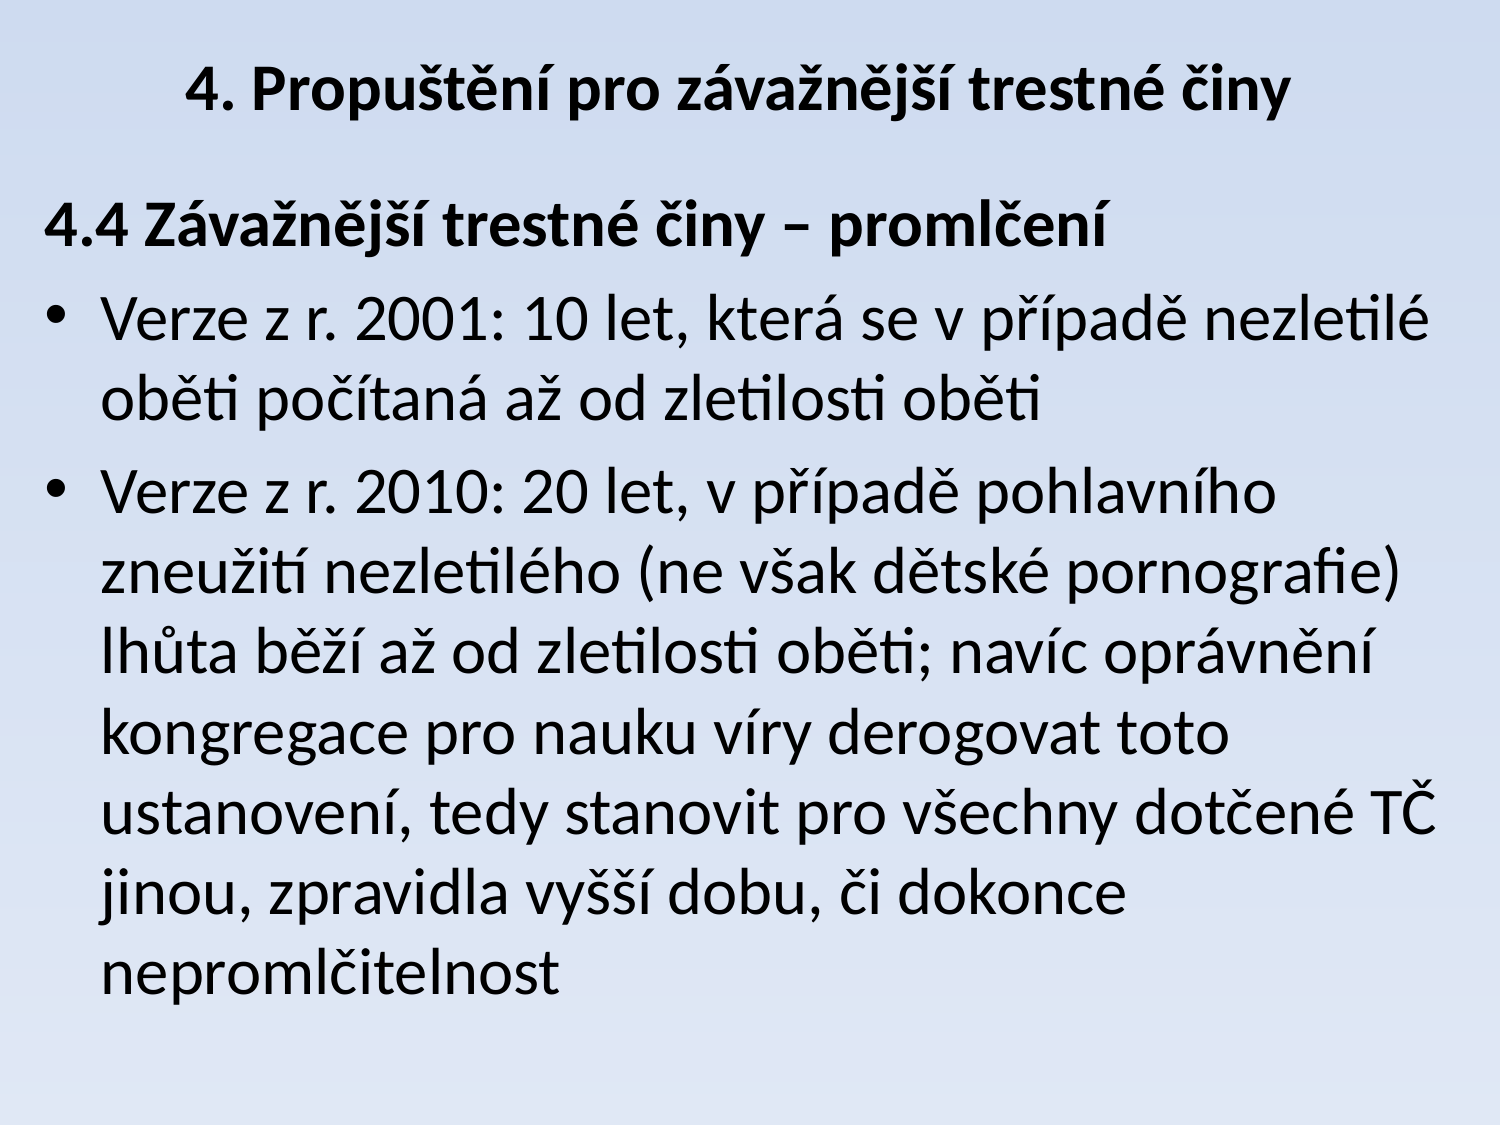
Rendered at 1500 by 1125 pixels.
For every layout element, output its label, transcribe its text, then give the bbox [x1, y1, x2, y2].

title 4. Propuštění pro závažnější trestné činy [53, 19, 1425, 149]
list 4.4 Závažnější trestné činy – promlčení Verze z r. 2001: 10 let, která se v případě nezletilé oběti počítaná až od zletilosti oběti Verze z r. 2010: 20 let, v případě pohlavního zneužití nezletilého (ne však dětské pornografie) lhůta běží až od zletilosti oběti; navíc oprávnění kongregace pro nauku víry derogovat toto ustanovení, tedy stanovit pro všechny dotčené TČ jinou, zpravidla vyšší dobu, či dokonce nepromlčitelnost [29, 172, 1483, 1071]
